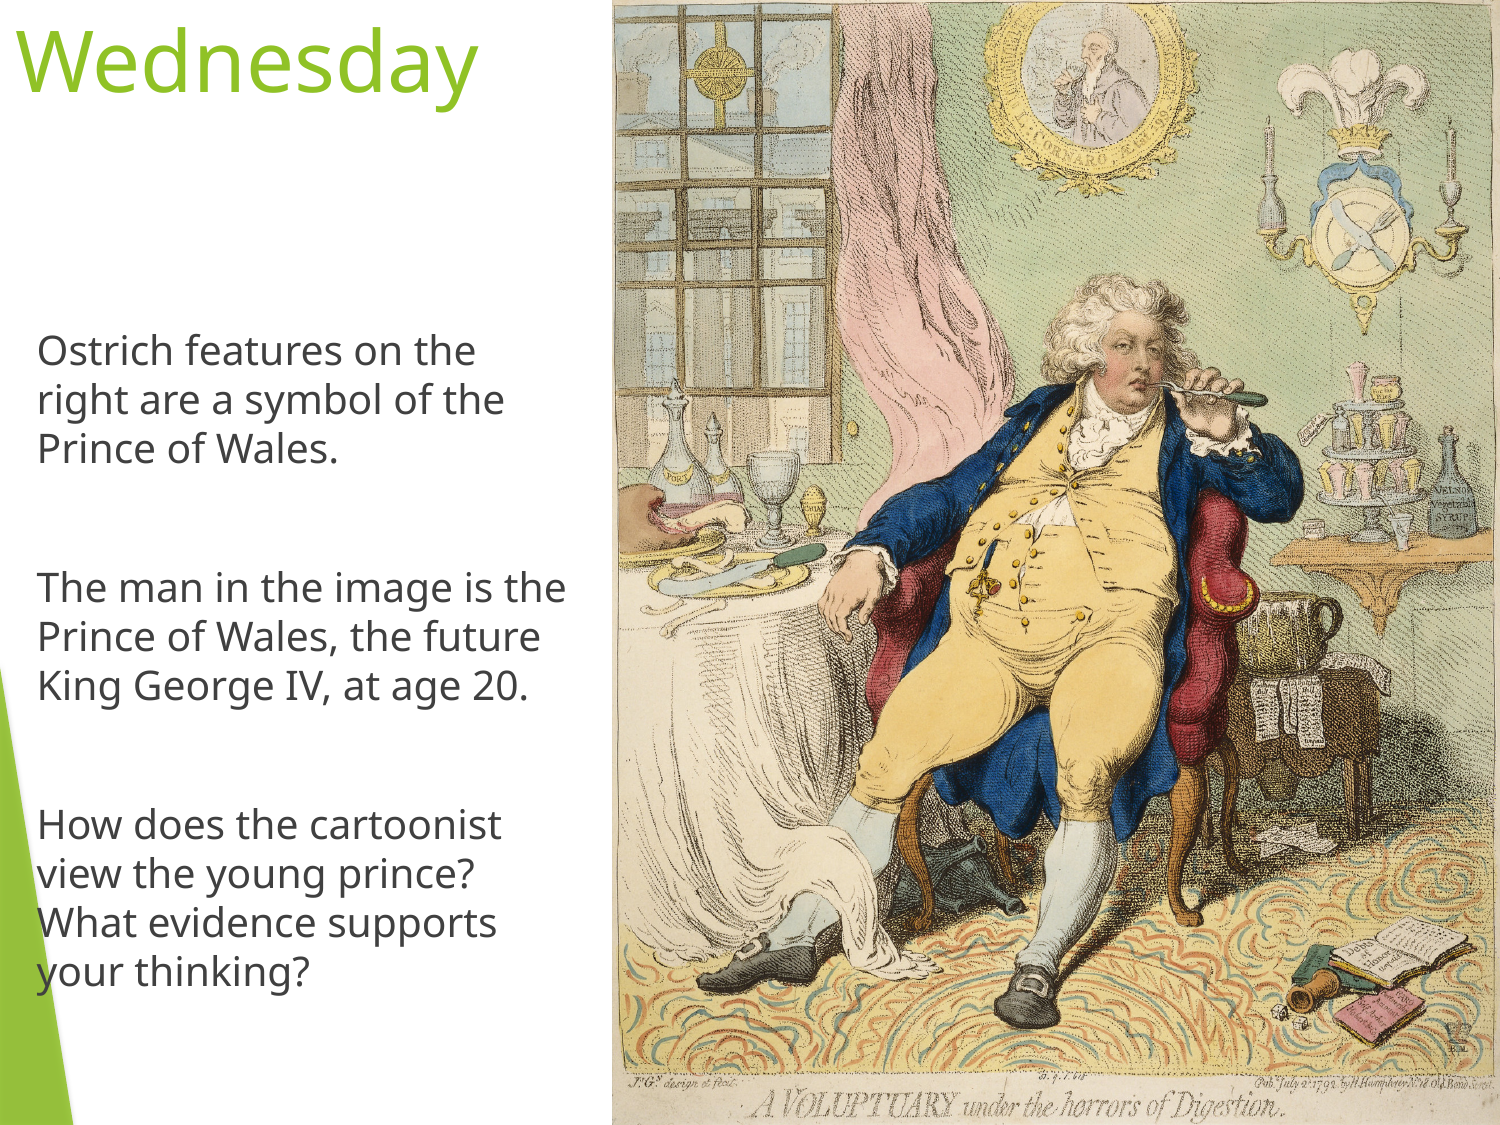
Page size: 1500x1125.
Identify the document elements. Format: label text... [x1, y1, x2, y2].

picture [612, 0, 1500, 1125]
list Ostrich features on the right are a symbol of the Prince of Wales. The man in the image is the Prince of Wales, the future King George IV, at age 20. How does the cartoonist view the young prince? What evidence supports your thinking? [21, 317, 591, 1015]
text_box Wednesday [0, 0, 610, 188]
